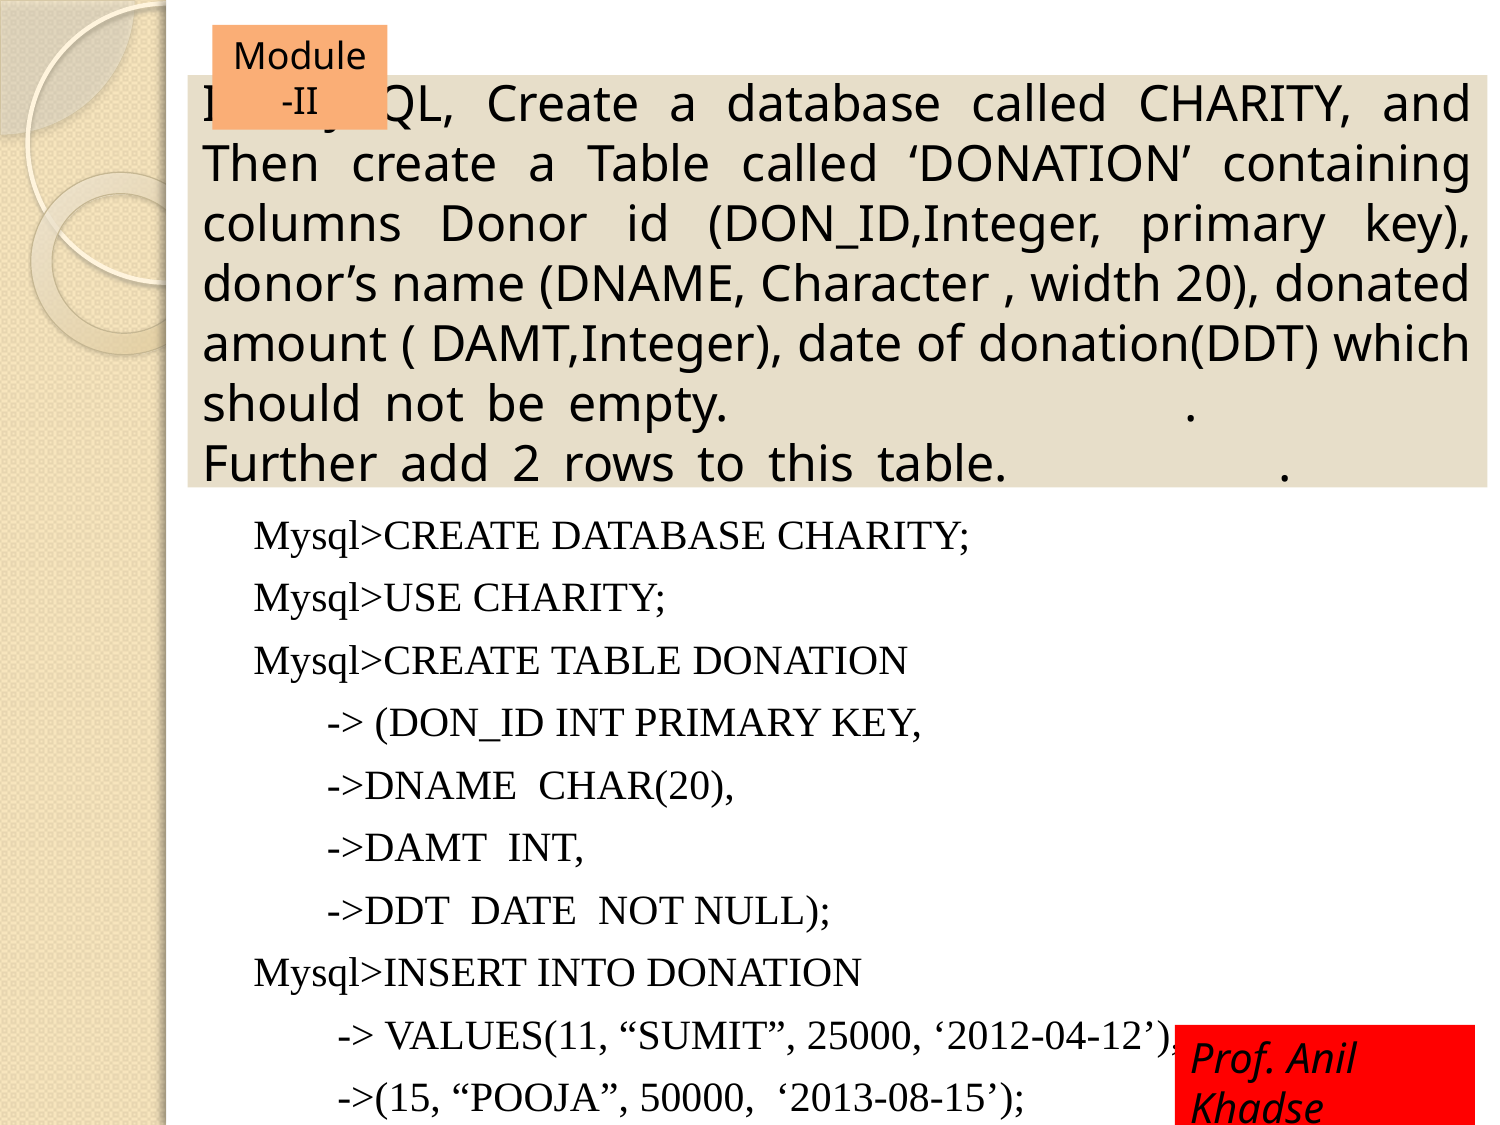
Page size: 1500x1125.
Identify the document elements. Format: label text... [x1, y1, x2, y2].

text_box Prof. Anil Khadse [1174, 1024, 1475, 1125]
text_box Module-II [212, 24, 388, 130]
list Mysql>CREATE DATABASE CHARITY; Mysql>USE CHARITY; Mysql>CREATE TABLE DONATION -> (DON_ID INT PRIMARY KEY, ->DNAME CHAR(20), ->DAMT INT, ->DDT DATE NOT NULL); Mysql>INSERT INTO DONATION -> VALUES(11, “SUMIT”, 25000, ‘2012-04-12’), ->(15, “POOJA”, 50000, ‘2013-08-15’); [225, 500, 1488, 1125]
title In MySQL, Create a database called CHARITY, and Then create a Table called ‘DONATION’ containing columns Donor id (DON_ID,Integer, primary key), donor’s name (DNAME, Character , width 20), donated amount ( DAMT,Integer), date of donation(DDT) which should not be empty. . Further add 2 rows to this table. . [187, 75, 1488, 488]
